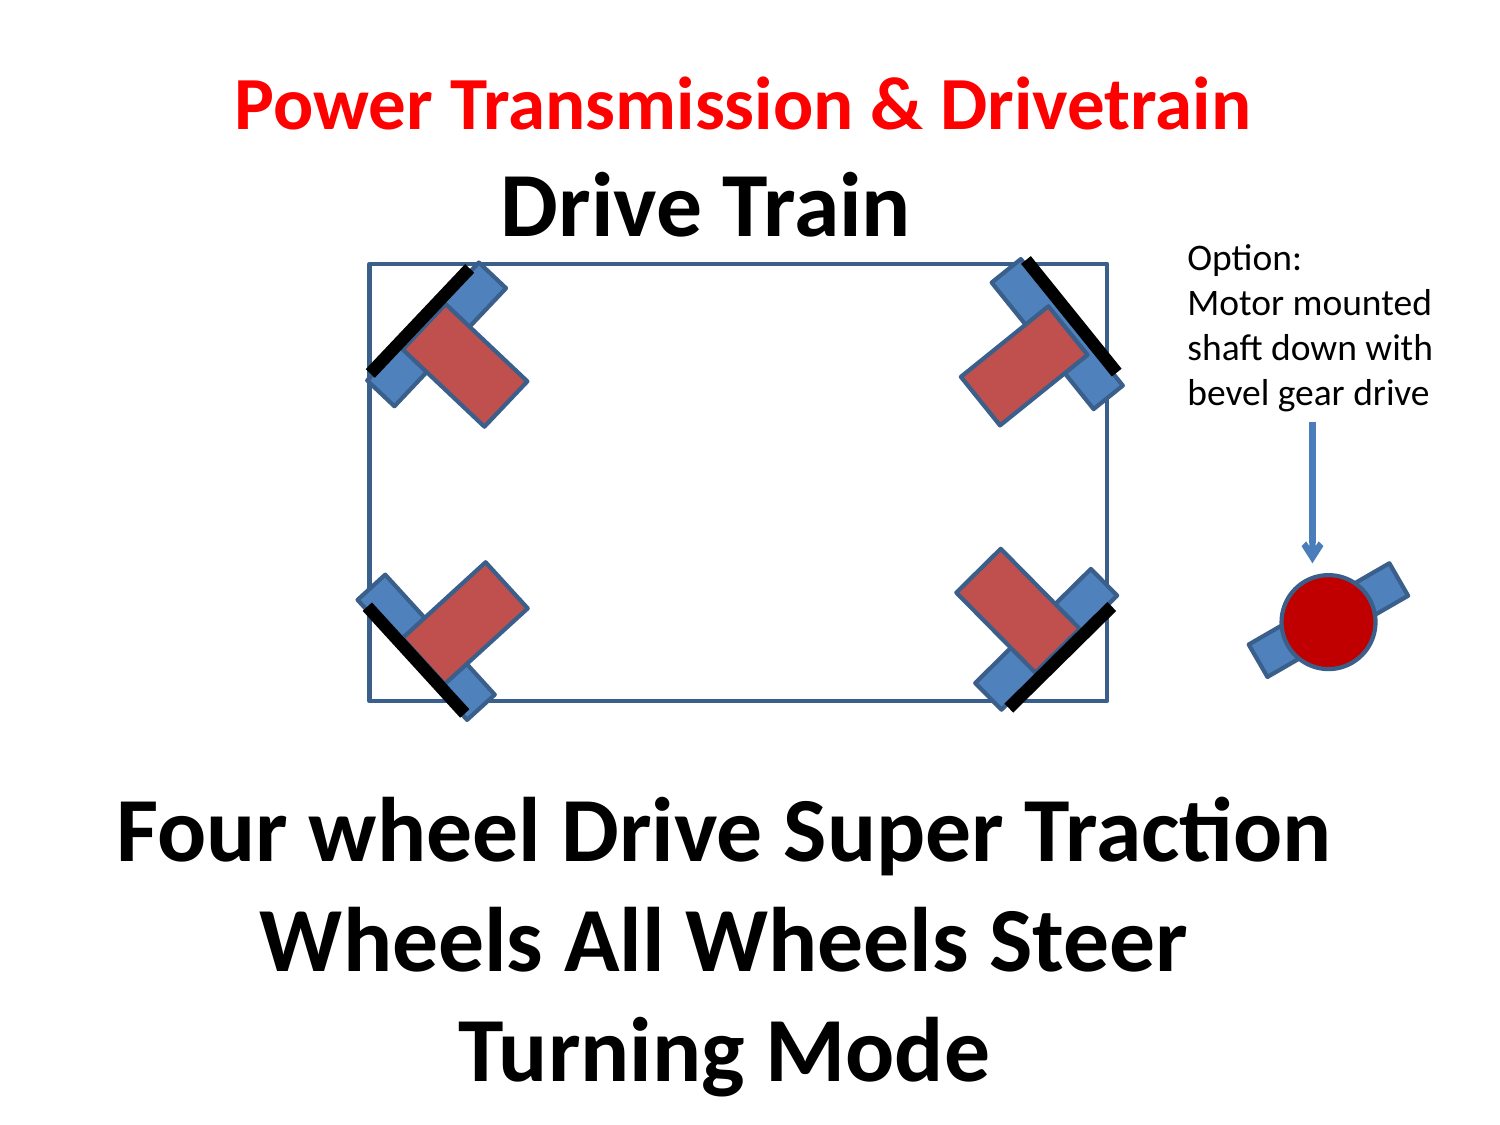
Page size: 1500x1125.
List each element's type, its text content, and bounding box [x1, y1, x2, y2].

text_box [388, 285, 553, 399]
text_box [955, 549, 1120, 663]
text_box Power Transmission & Drivetrain [24, 37, 1463, 163]
text_box Drive Train [118, 163, 1294, 263]
text_box [1356, 561, 1411, 616]
text_box [367, 262, 1109, 703]
text_box Option: Motor mounted shaft down with bevel gear drive [1172, 225, 1475, 421]
text_box [1246, 624, 1298, 679]
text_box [355, 557, 519, 671]
text_box [1279, 573, 1378, 672]
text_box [934, 280, 1105, 394]
text_box Four wheel Drive Super Traction Wheels All Wheels Steer Turning Mode [82, 762, 1367, 1108]
